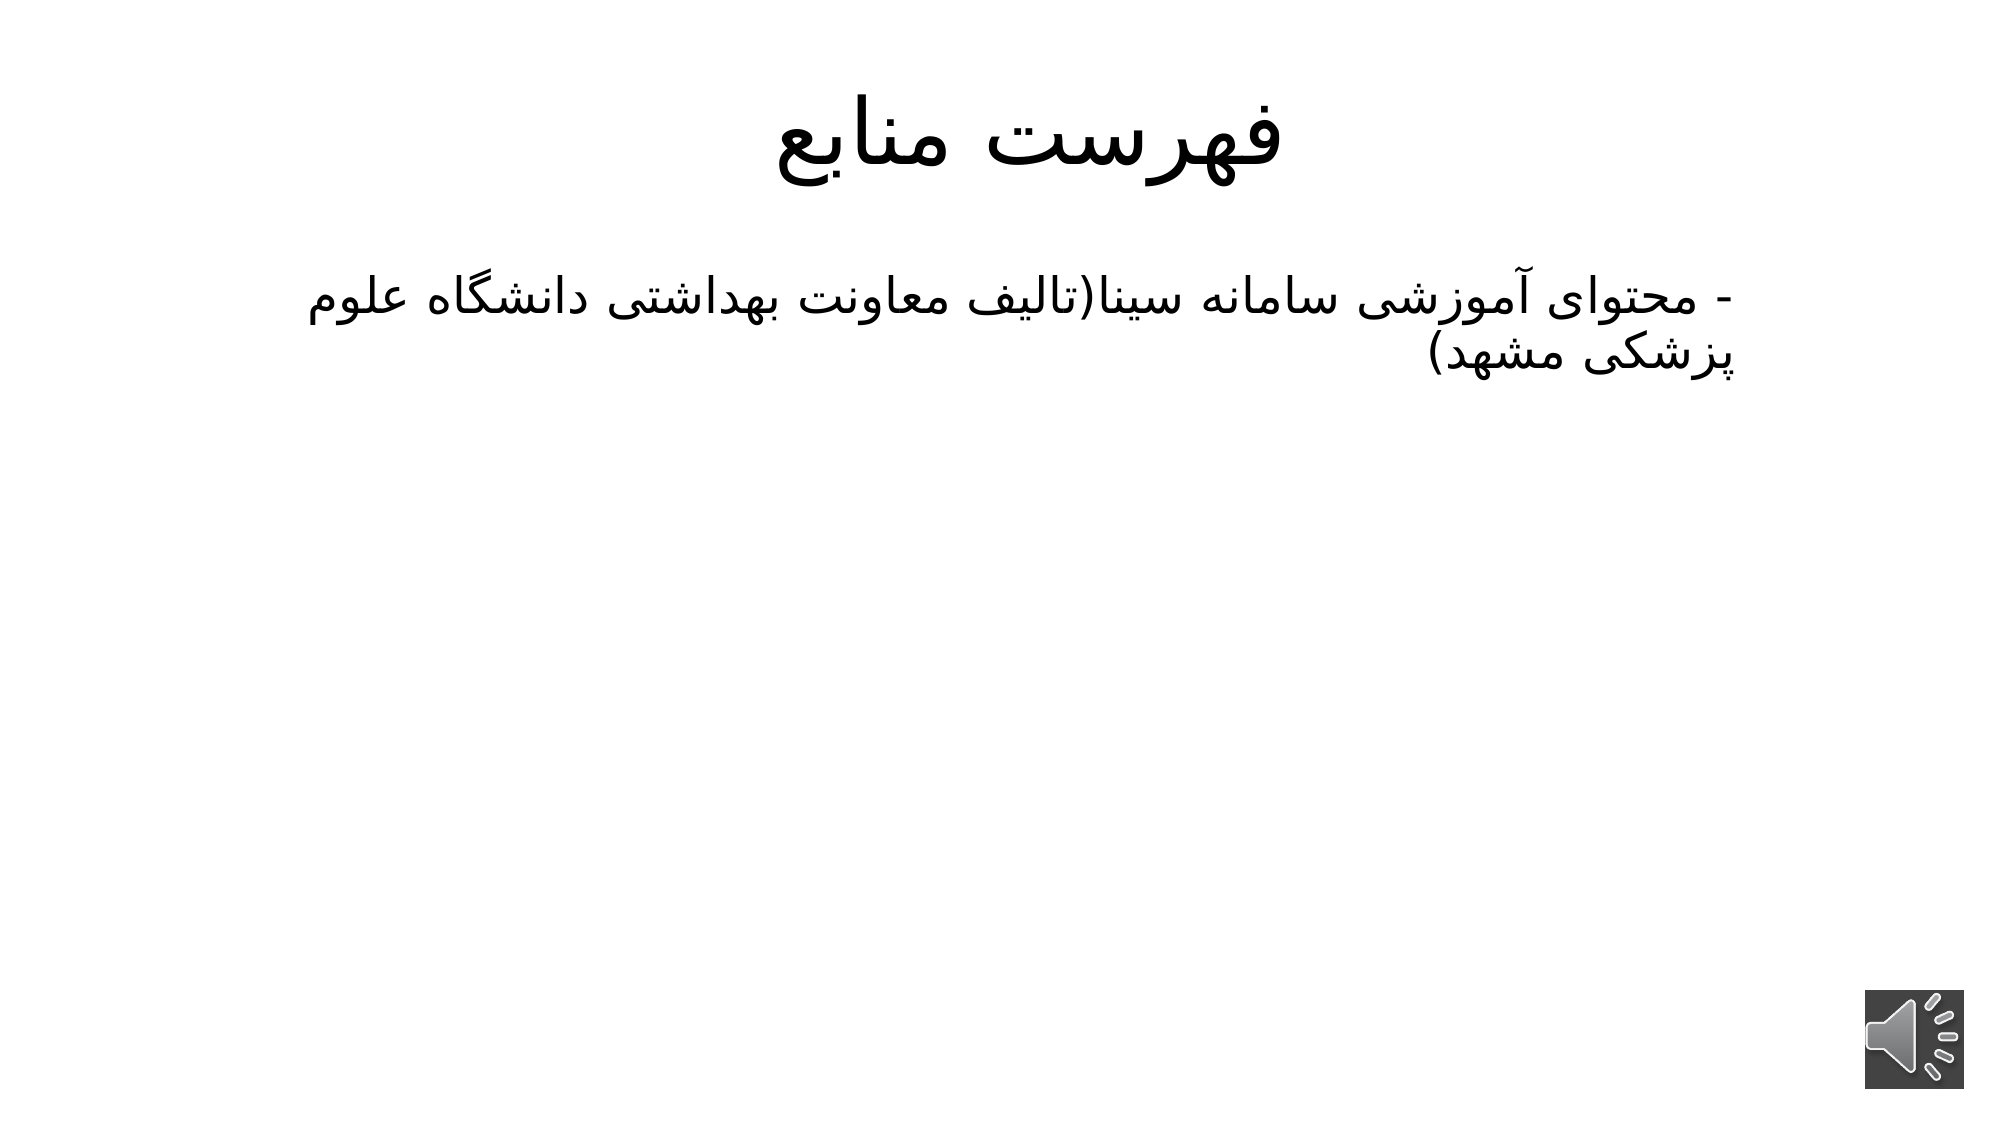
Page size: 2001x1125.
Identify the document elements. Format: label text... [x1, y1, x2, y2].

subtitle - محتوای آموزشی سامانه سینا(تالیف معاونت بهداشتی دانشگاه علوم پزشکی مشهد) [249, 263, 1750, 863]
picture [1864, 989, 1965, 1090]
title فهرست منابع [295, 35, 1796, 193]
